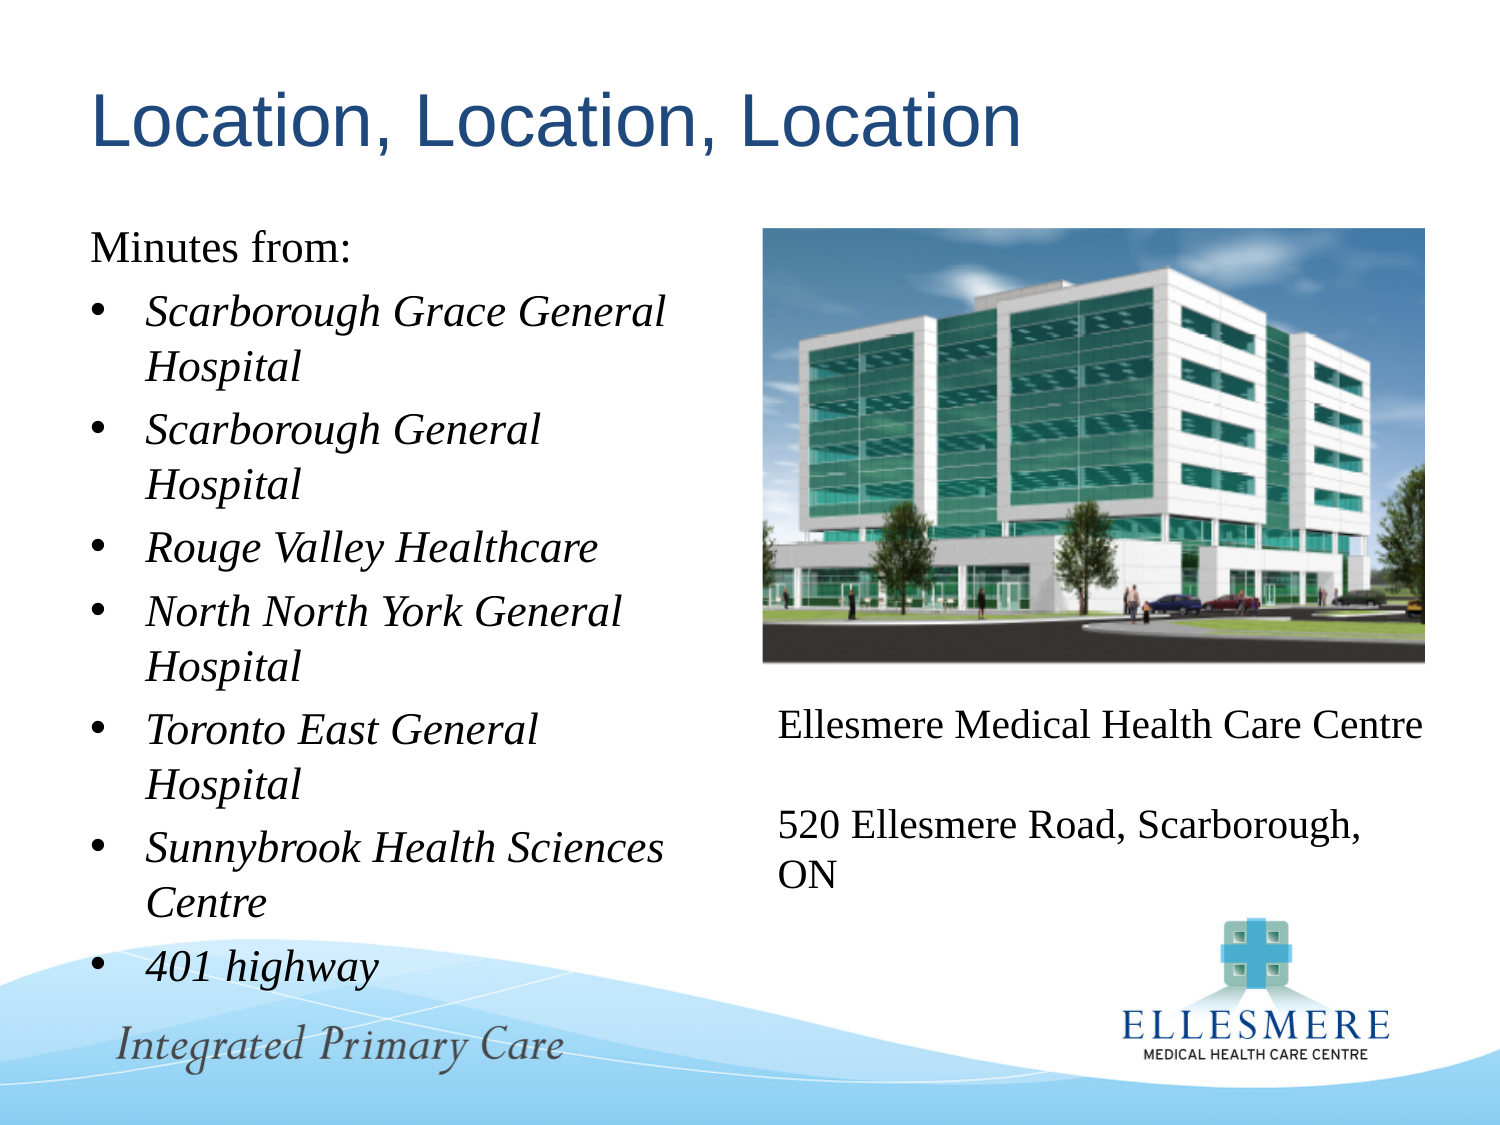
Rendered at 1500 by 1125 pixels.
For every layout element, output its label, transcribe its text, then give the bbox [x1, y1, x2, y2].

text_box Ellesmere Medical Health Care Centre 520 Ellesmere Road, Scarborough, ON [762, 689, 1447, 823]
title Location, Location, Location [75, 22, 1425, 210]
picture [0, 0, 1500, 1125]
list Minutes from: Scarborough Grace General Hospital Scarborough General Hospital Rouge Valley Healthcare North North York General Hospital Toronto East General Hospital Sunnybrook Health Sciences Centre 401 highway [75, 209, 698, 1005]
